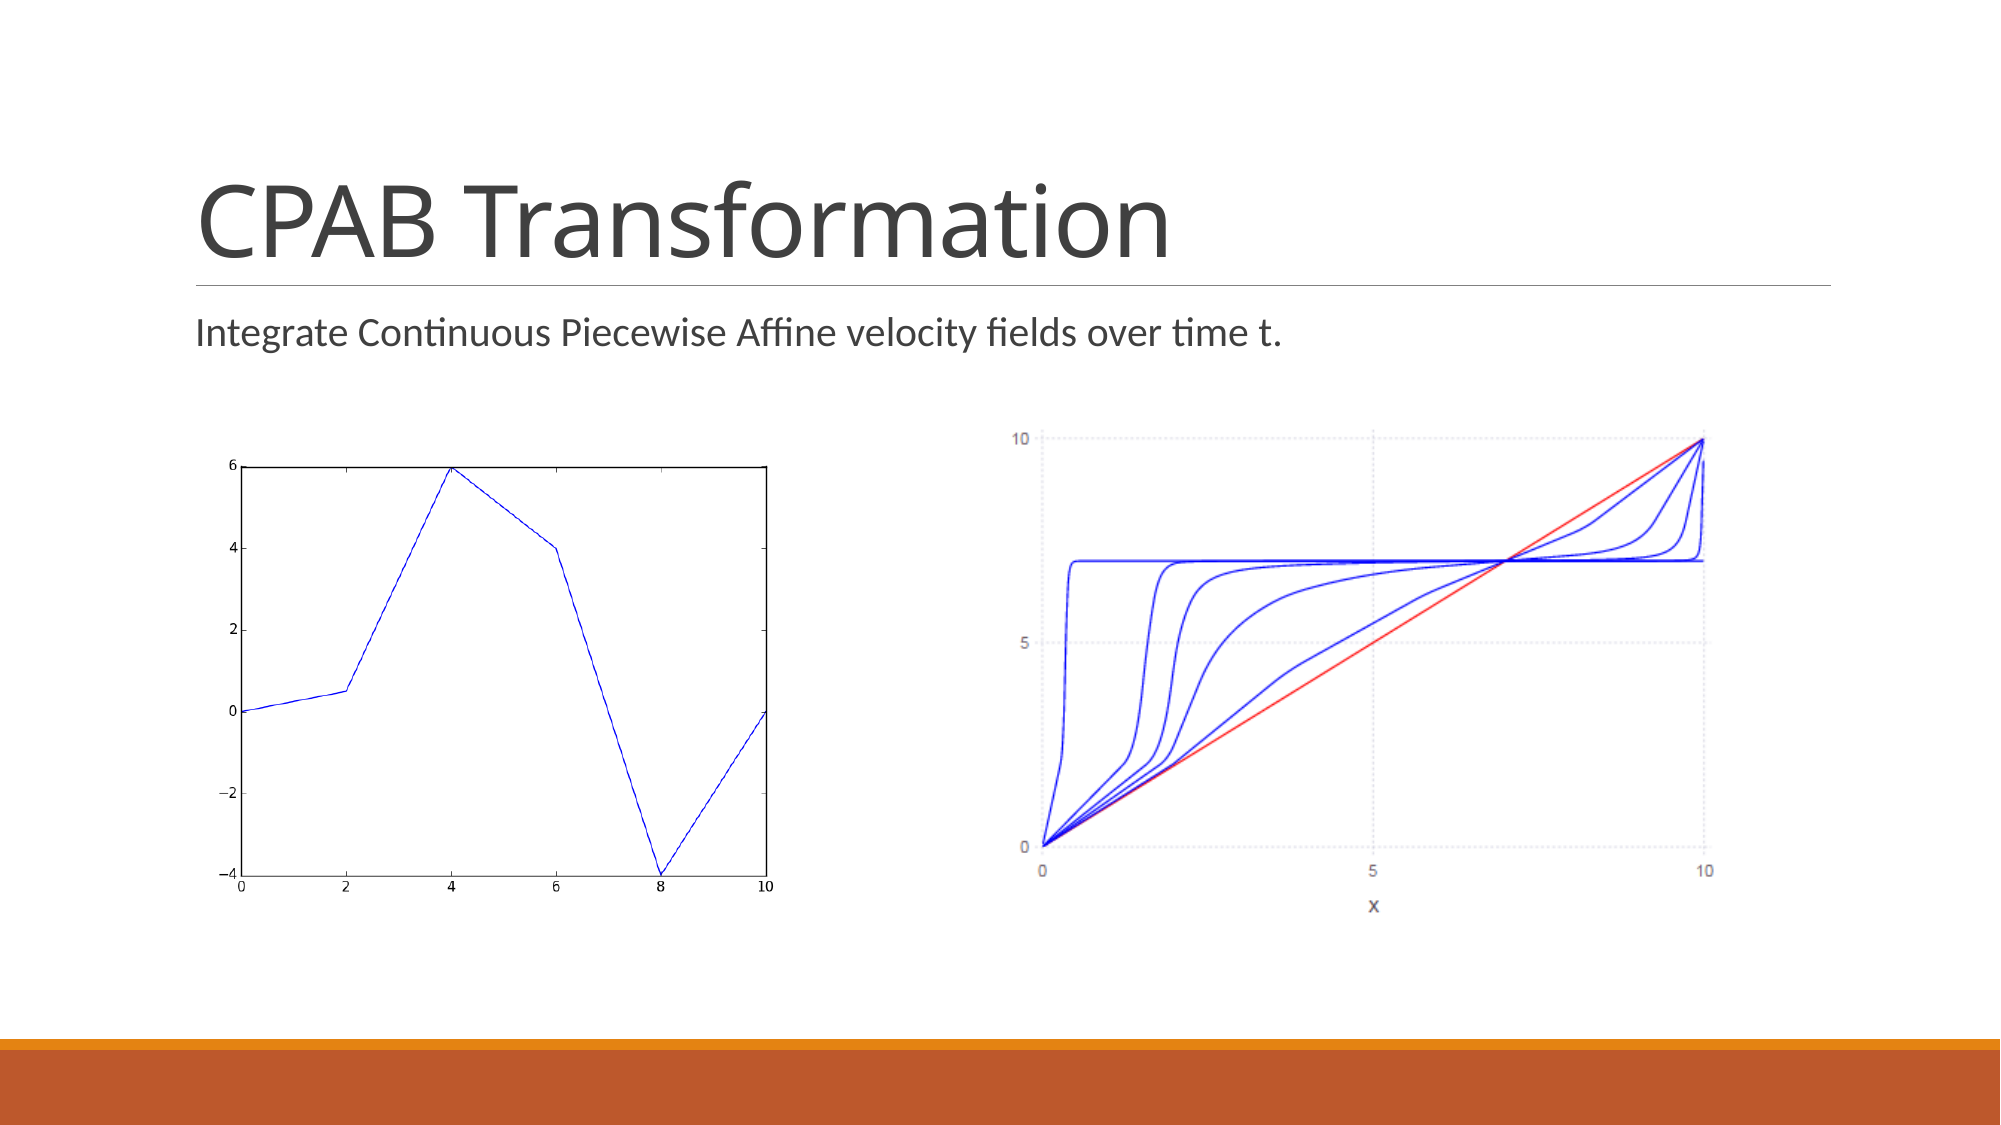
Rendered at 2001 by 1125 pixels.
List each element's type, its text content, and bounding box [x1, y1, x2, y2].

picture [156, 414, 834, 927]
picture [994, 414, 1743, 927]
list Integrate Continuous Piecewise Affine velocity fields over time t. [180, 302, 1830, 963]
title CPAB Transformation [180, 47, 1830, 285]
